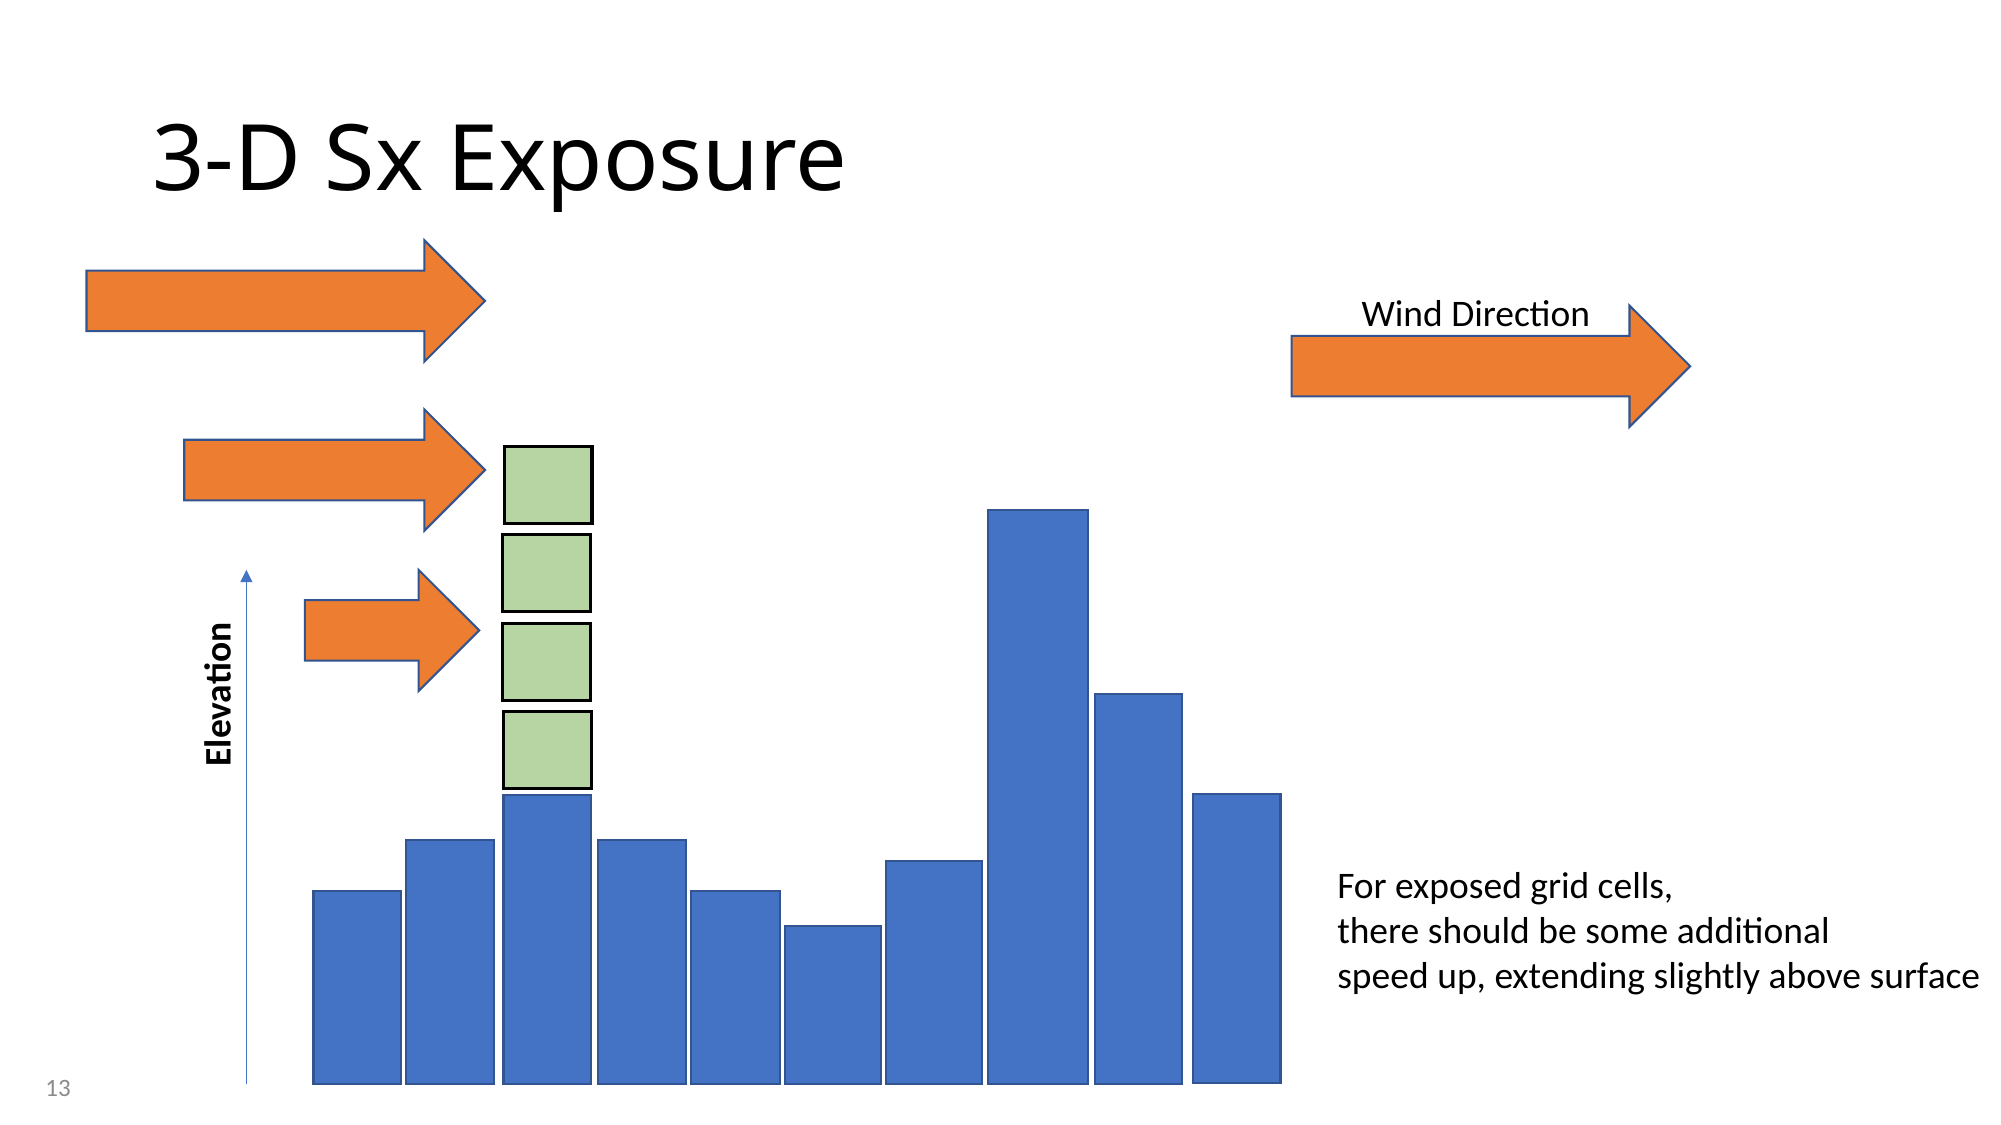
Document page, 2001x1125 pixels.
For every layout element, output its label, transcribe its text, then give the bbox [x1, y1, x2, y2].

text_box [784, 925, 882, 1085]
text_box [597, 839, 687, 1085]
text_box [503, 446, 593, 525]
text_box [312, 890, 402, 1085]
text_box [1290, 303, 1692, 430]
title 3-D Sx Exposure [137, 107, 1863, 325]
text_box [502, 534, 592, 613]
text_box [85, 269, 463, 365]
text_box For exposed grid cells, there should be some additional speed up, extending slightly above surface [1322, 853, 1996, 1004]
text_box [1094, 693, 1183, 1085]
text_box [885, 860, 983, 1085]
slide_number 13 [14, 1066, 86, 1106]
text_box [303, 567, 481, 694]
text_box Wind Direction [1346, 281, 1606, 341]
text_box [502, 794, 592, 1085]
text_box [502, 622, 592, 701]
text_box [405, 839, 495, 1085]
text_box Elevation [185, 607, 246, 782]
text_box [987, 509, 1089, 1085]
text_box [690, 890, 781, 1085]
text_box [183, 406, 487, 534]
text_box [1192, 793, 1282, 1084]
text_box [502, 710, 592, 789]
